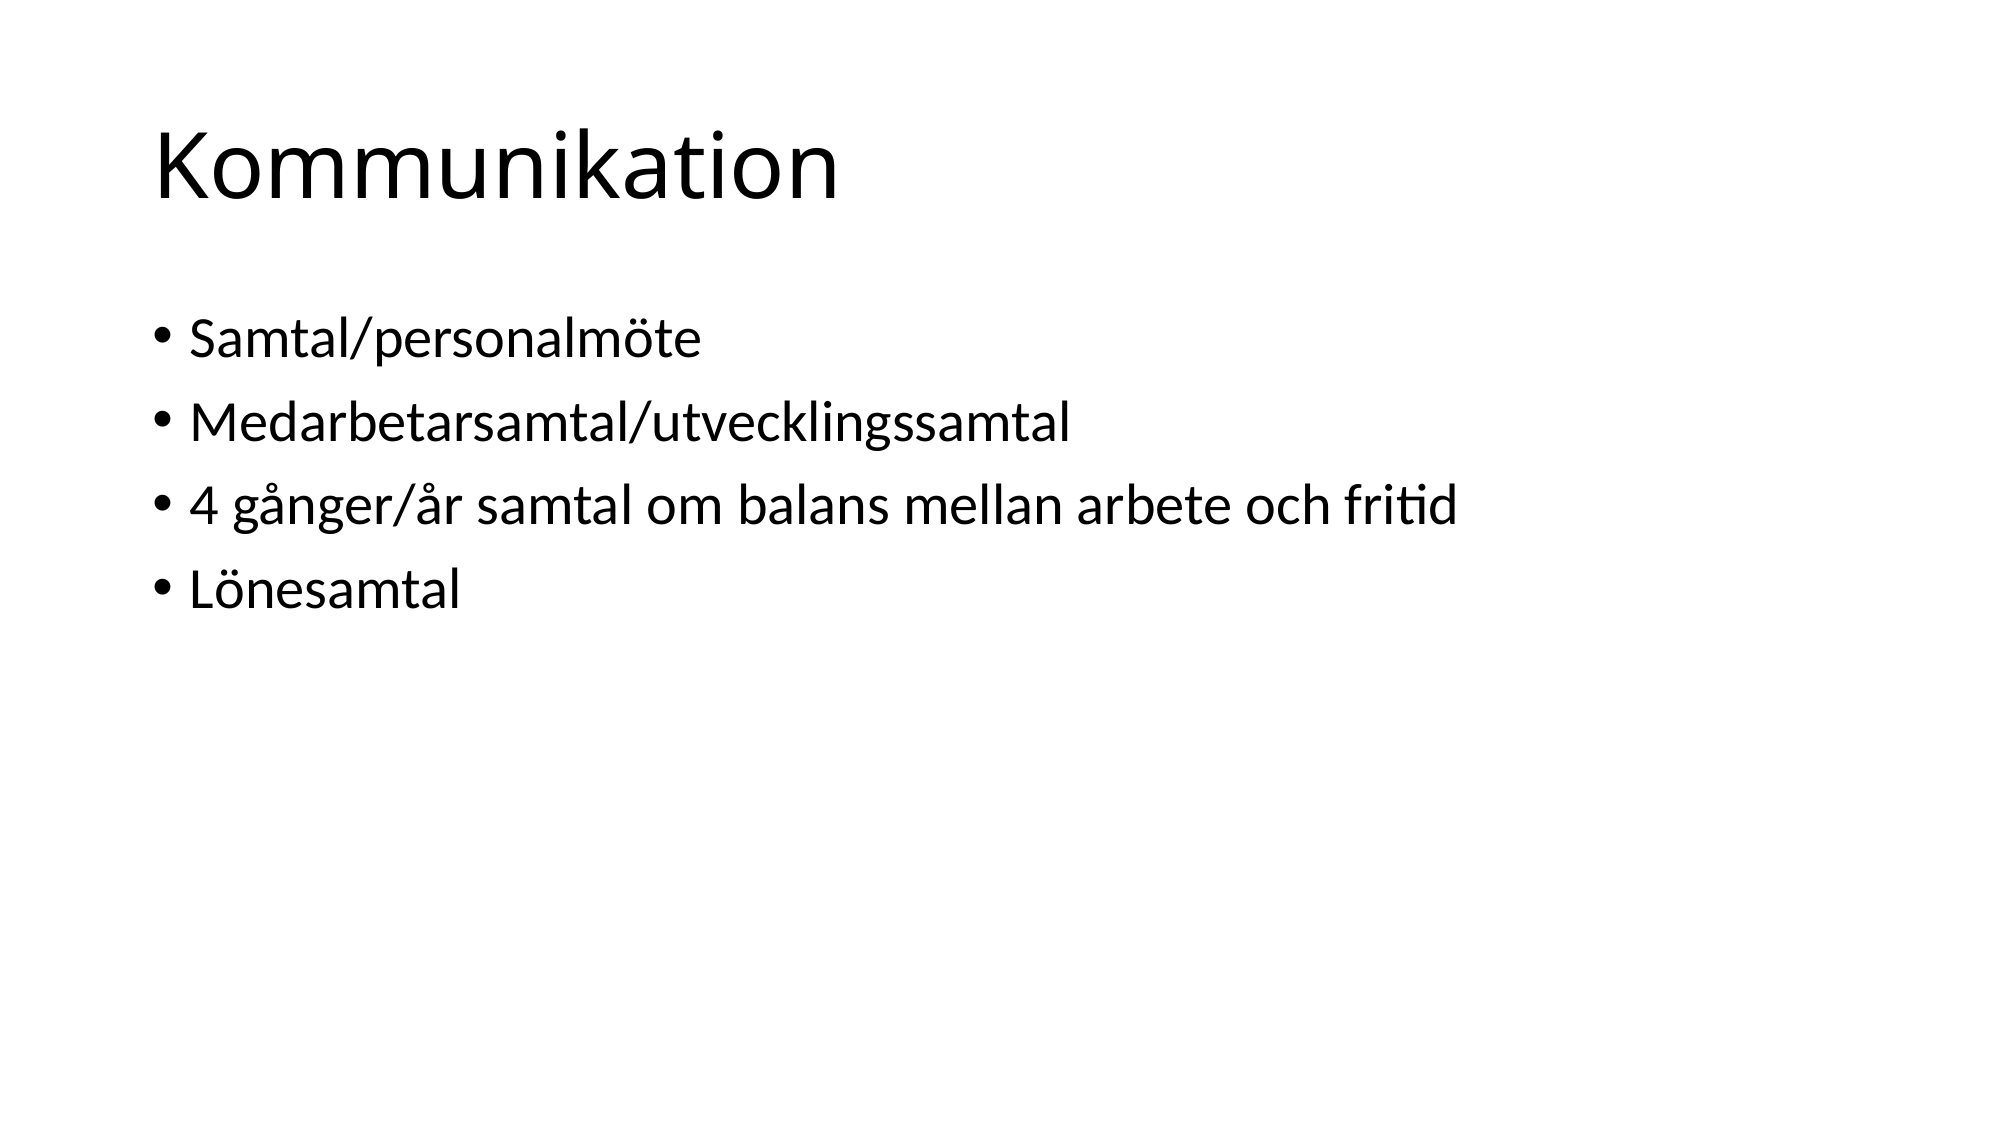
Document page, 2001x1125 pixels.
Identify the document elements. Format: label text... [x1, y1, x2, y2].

title Kommunikation [137, 59, 1863, 278]
list Samtal/personalmöte Medarbetarsamtal/utvecklingssamtal 4 gånger/år samtal om balans mellan arbete och fritid Lönesamtal [137, 299, 1863, 1014]
